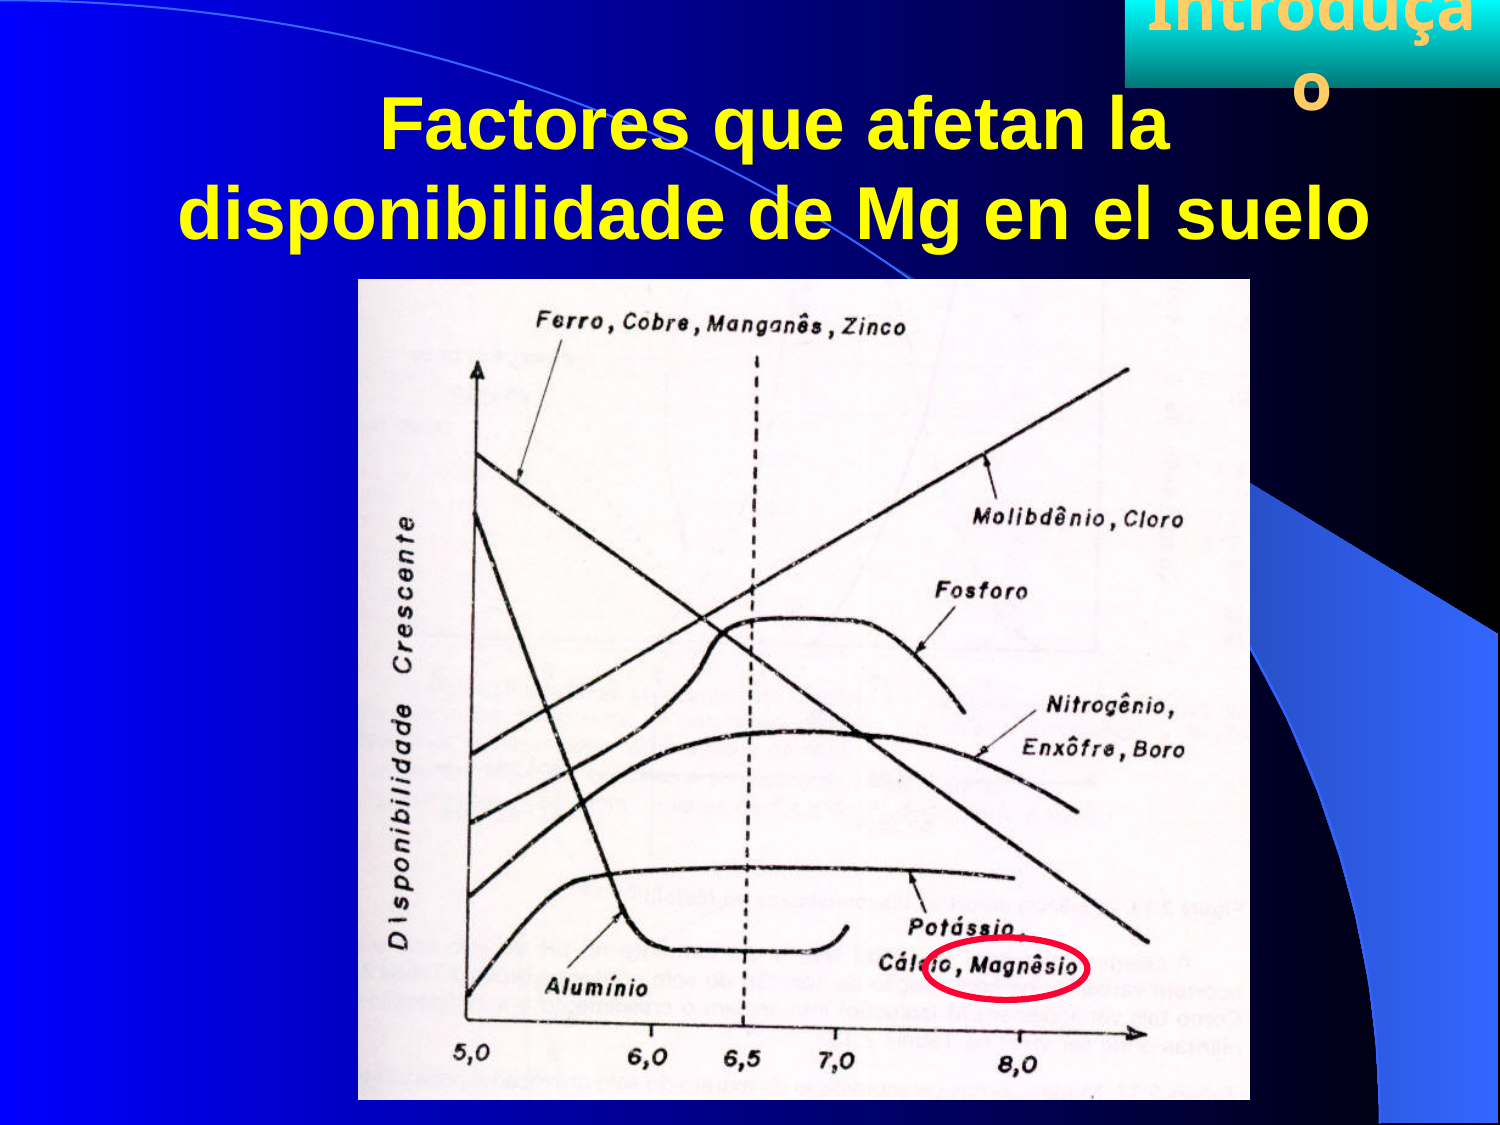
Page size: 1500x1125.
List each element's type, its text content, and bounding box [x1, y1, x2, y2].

text_box Factores que afetan la disponibilidade de Mg en el suelo [137, 67, 1413, 262]
picture [358, 278, 1251, 1101]
text_box [350, 50, 1124, 67]
text_box Introdução [1124, 0, 1500, 88]
list [112, 162, 1388, 851]
